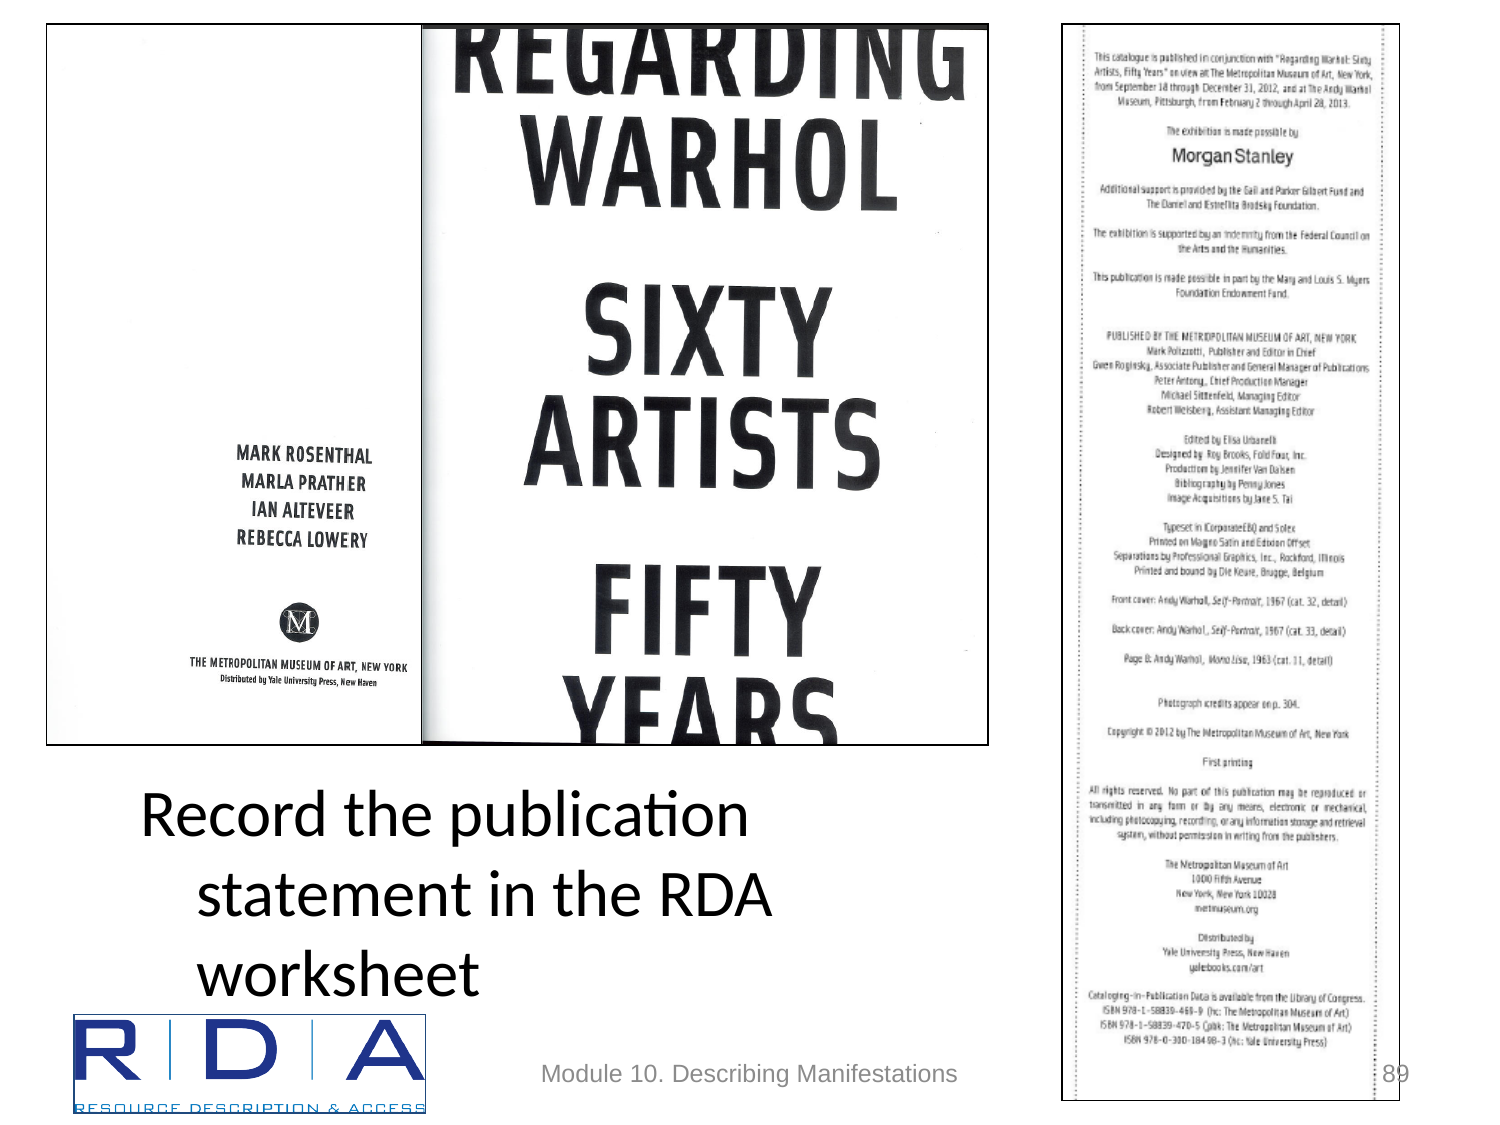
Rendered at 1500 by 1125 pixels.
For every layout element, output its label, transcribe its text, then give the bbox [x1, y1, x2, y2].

picture [46, 24, 988, 745]
footer Module 10. Describing Manifestations [512, 1042, 988, 1103]
picture [75, 1015, 425, 1112]
picture [1062, 24, 1399, 1101]
slide_number 89 [1404, 1042, 1425, 1103]
list Record the publication statement in the RDA worksheet [125, 762, 838, 969]
